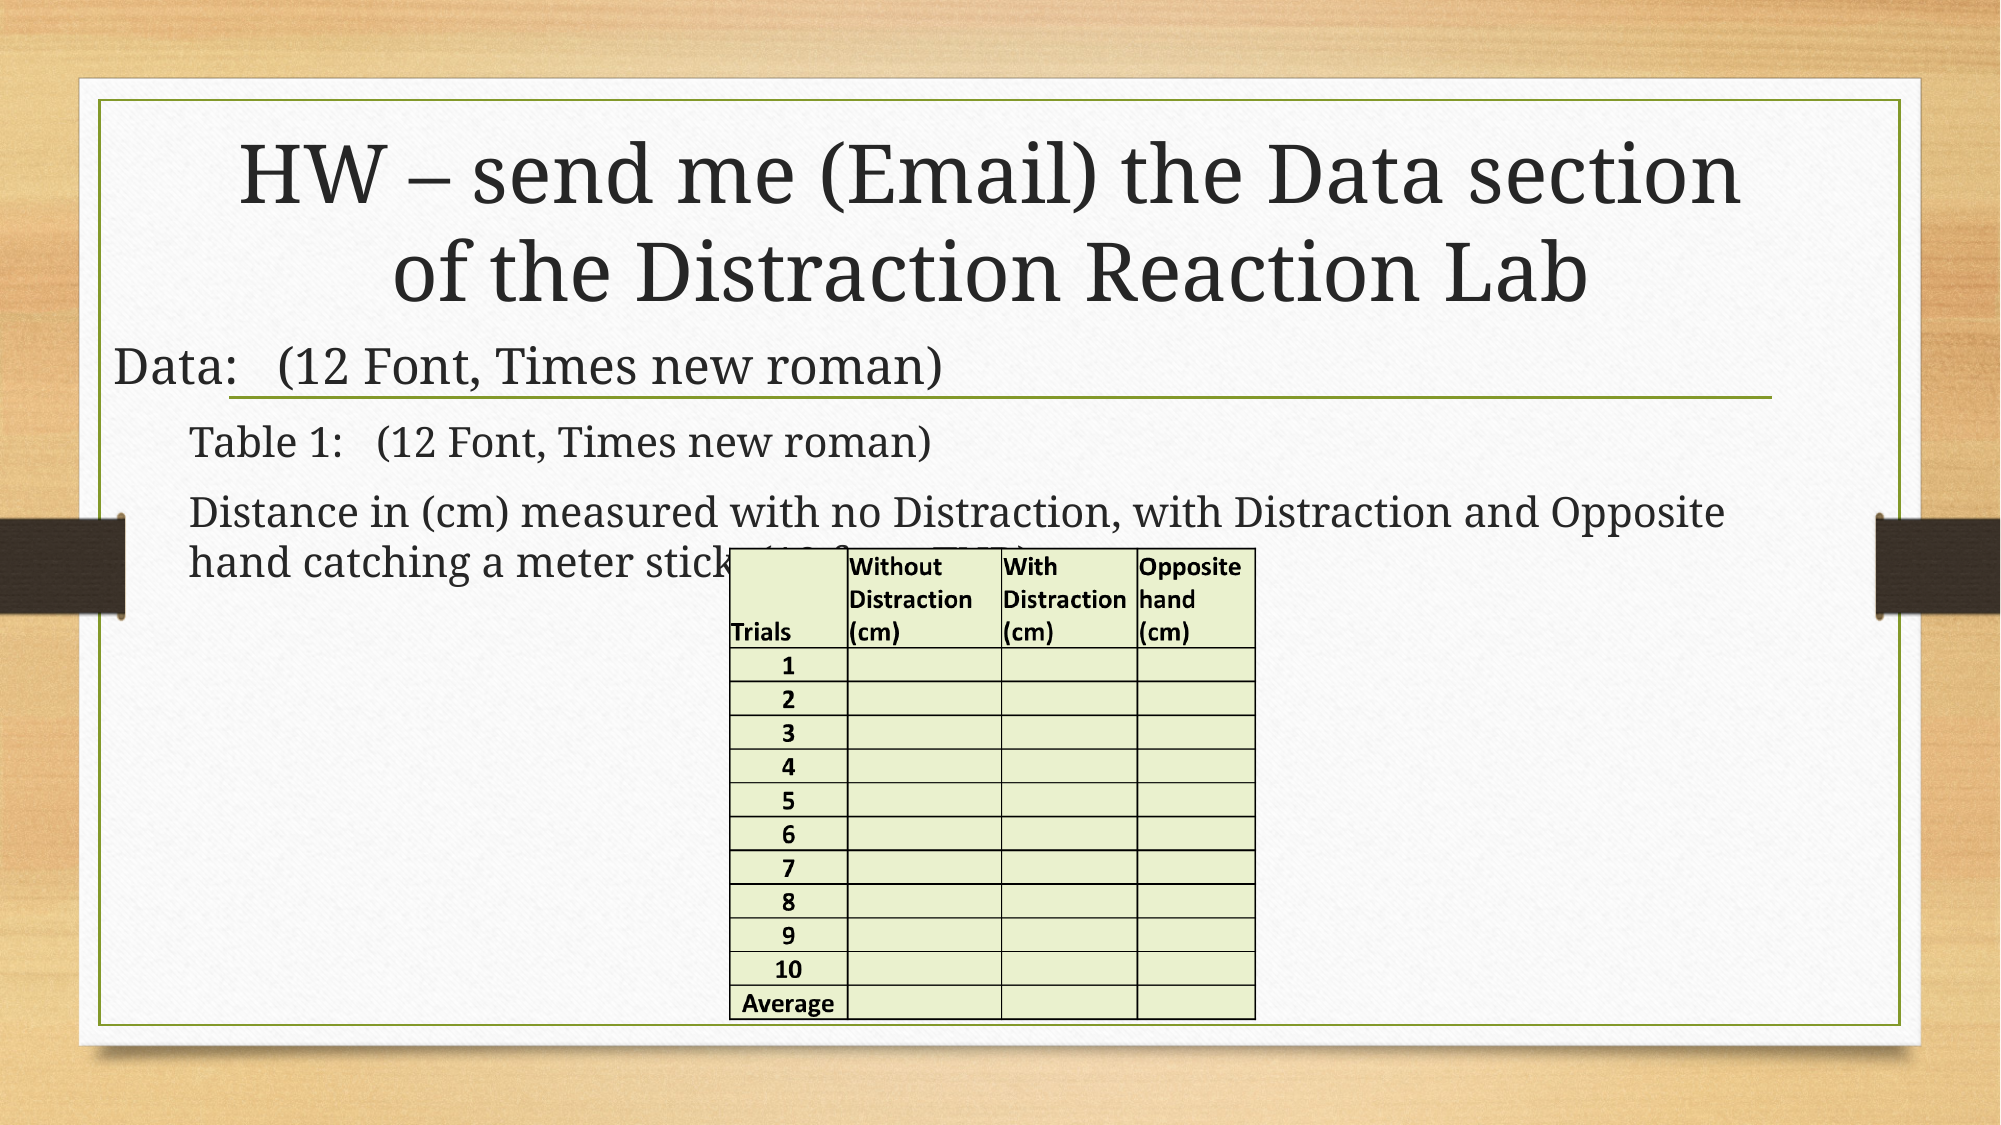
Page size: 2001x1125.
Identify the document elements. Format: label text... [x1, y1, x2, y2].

picture [0, 0, 2001, 1125]
list Data: (12 Font, Times new roman) Table 1: (12 Font, Times new roman) Distance in (cm) measured with no Distraction, with Distraction and Opposite hand catching a meter stick. (10 font, TNR) [98, 326, 1788, 964]
title HW – send me (Email) the Data section of the Distraction Reaction Lab [204, 113, 1780, 326]
